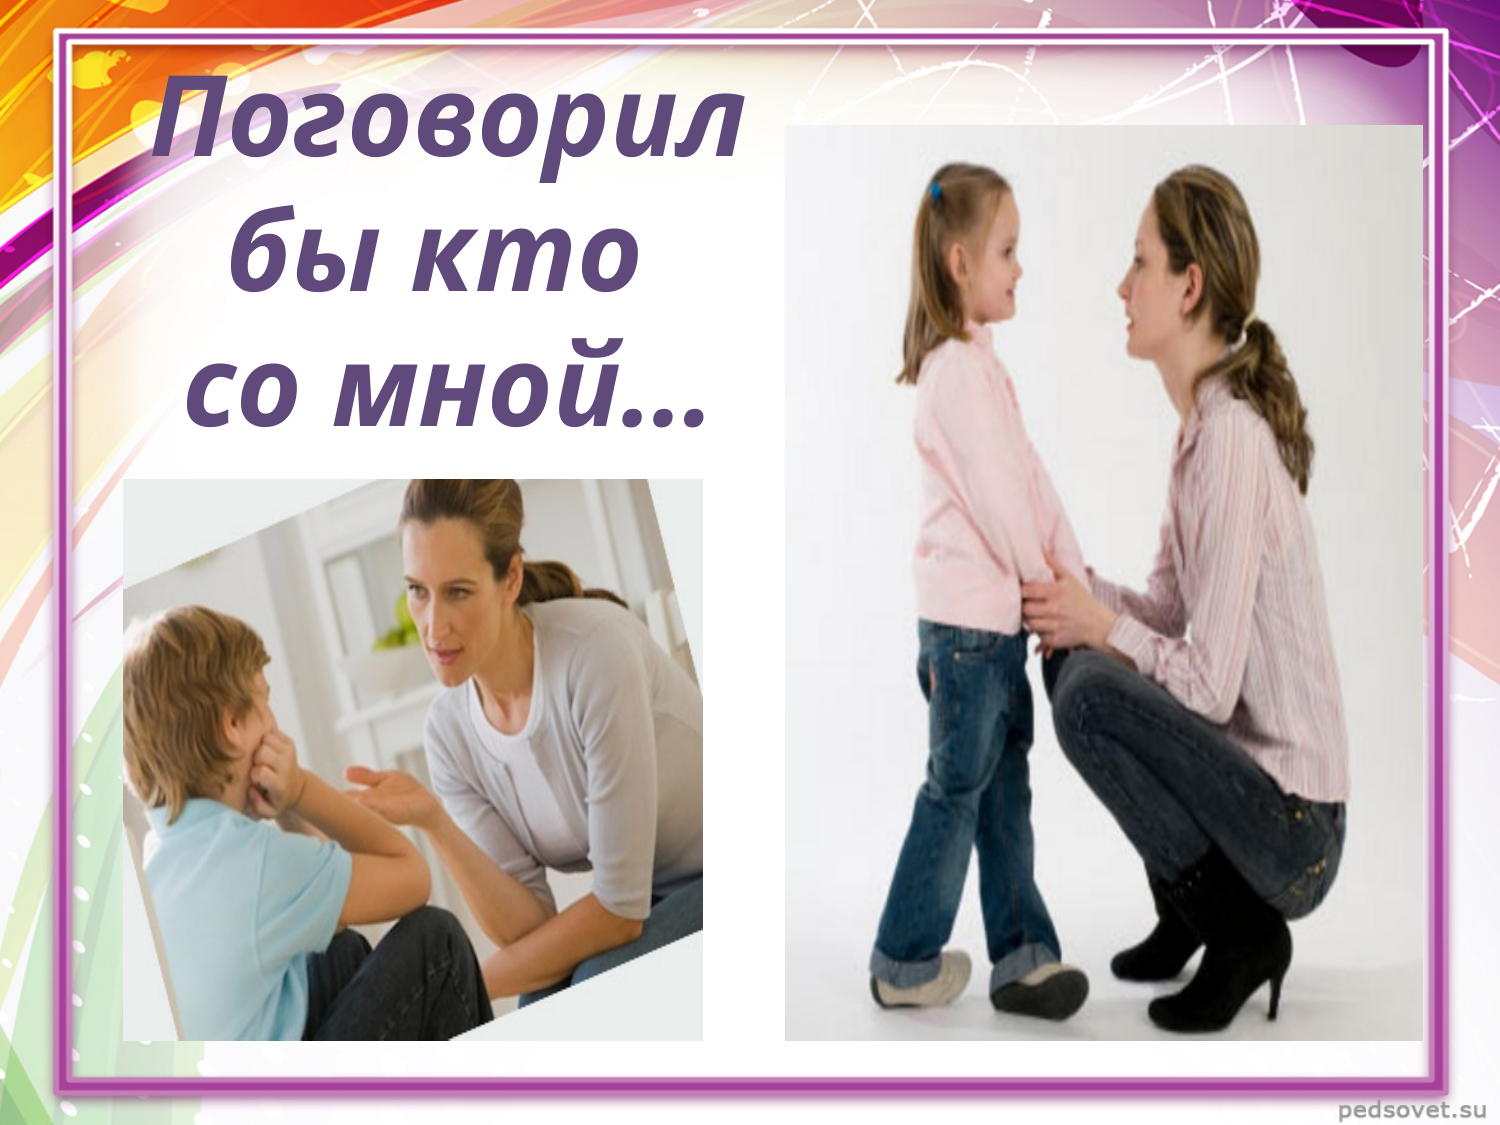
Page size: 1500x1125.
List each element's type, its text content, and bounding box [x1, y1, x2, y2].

picture [0, 0, 1500, 1125]
title Поговорил бы кто со мной… [111, 125, 783, 367]
